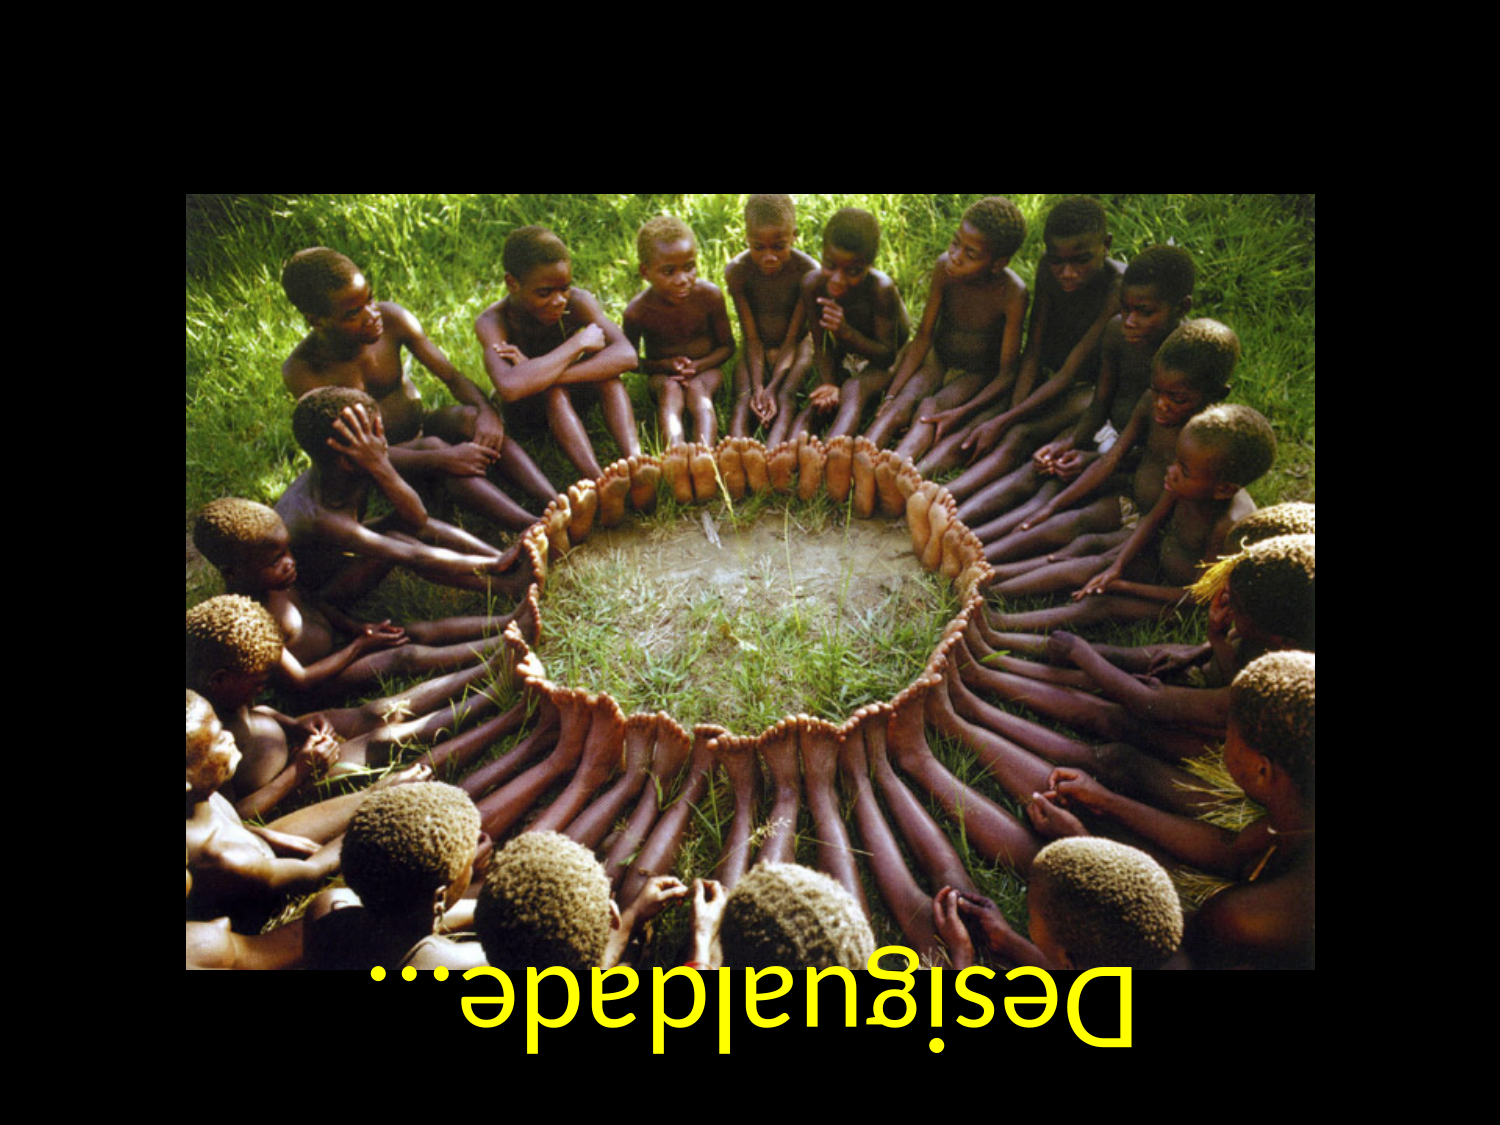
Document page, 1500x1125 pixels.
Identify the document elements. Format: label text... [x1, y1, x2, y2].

picture [186, 194, 1315, 970]
text_box Desigualdade... [346, 977, 1155, 1101]
